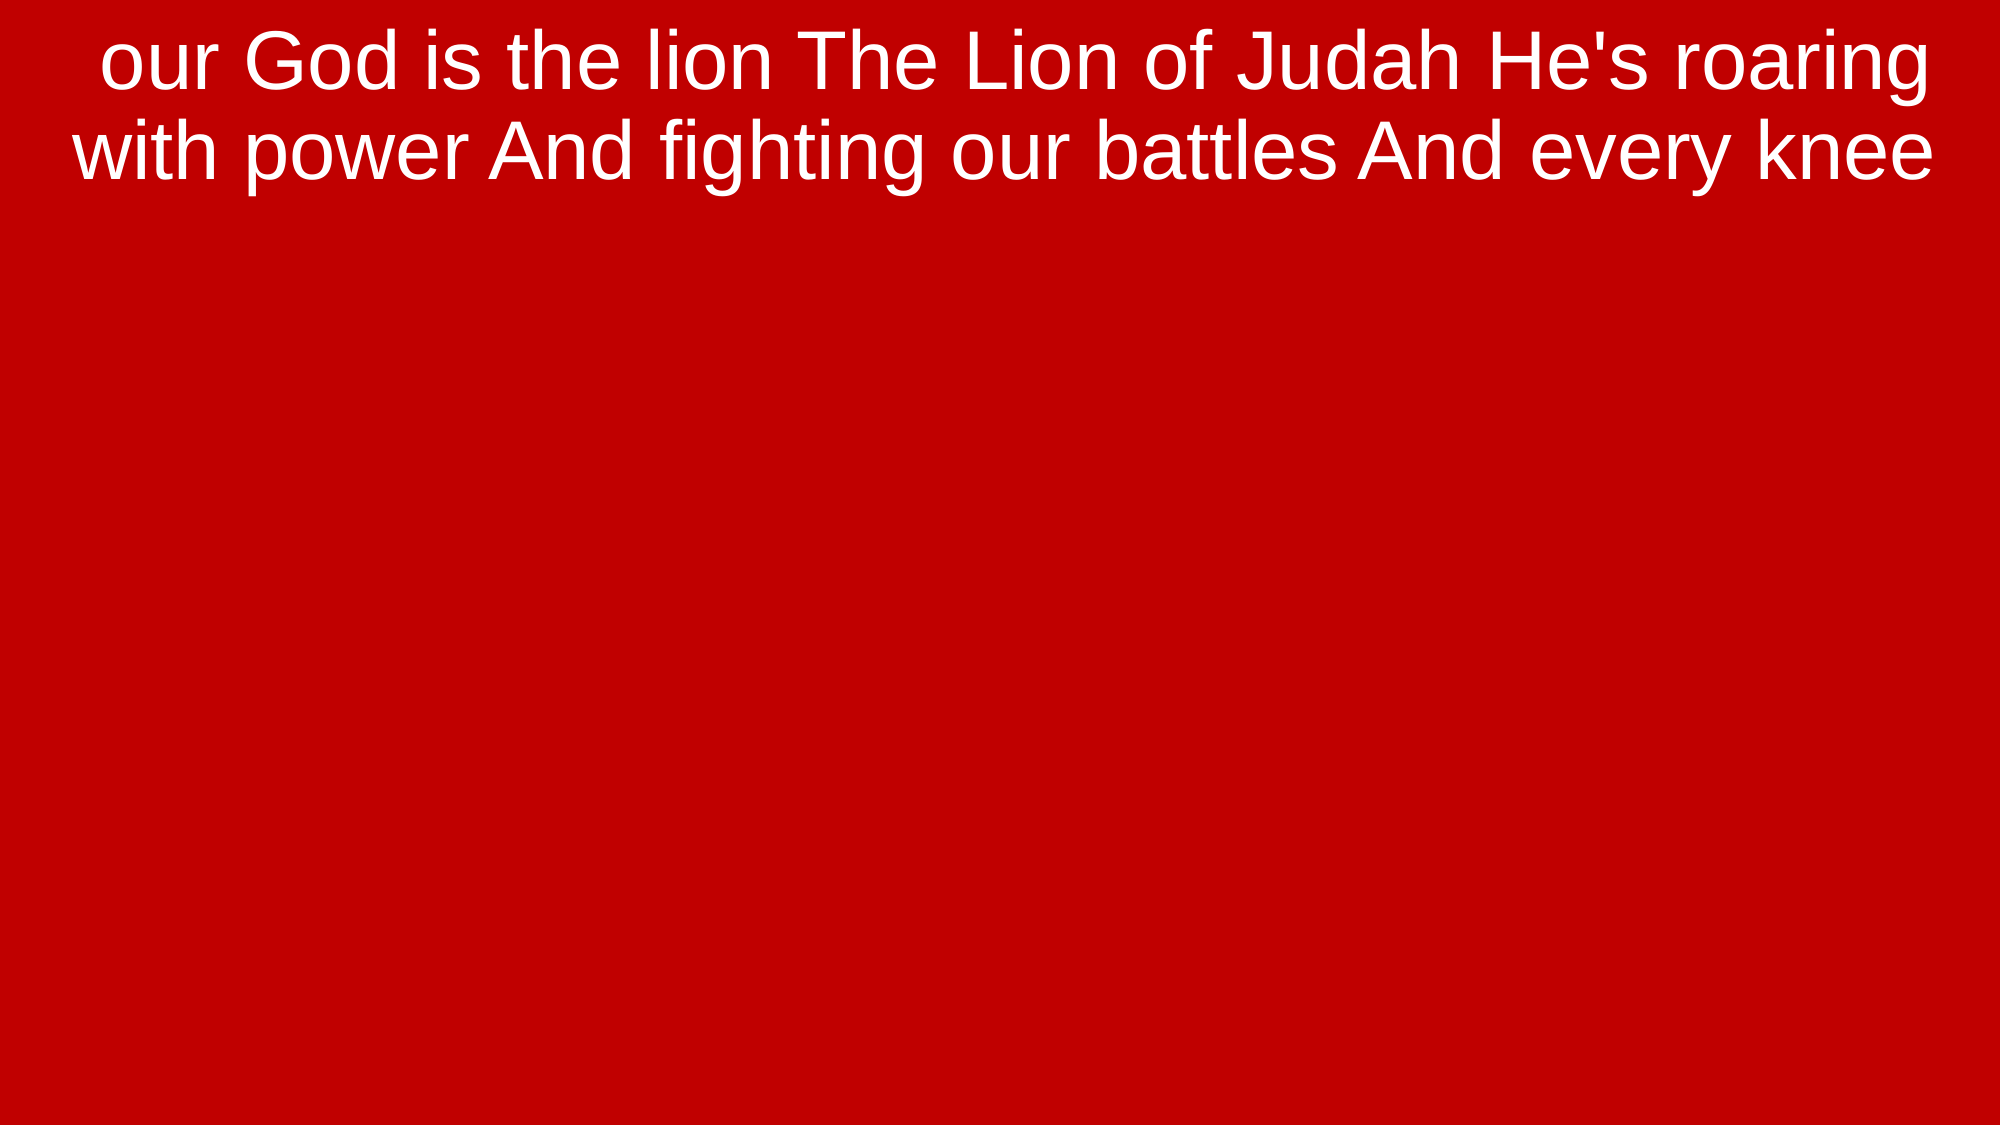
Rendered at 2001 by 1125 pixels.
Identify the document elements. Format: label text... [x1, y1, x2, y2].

list our God is the lion The Lion of Judah He's roaring with power And fighting our battles And every knee [10, 9, 2000, 784]
